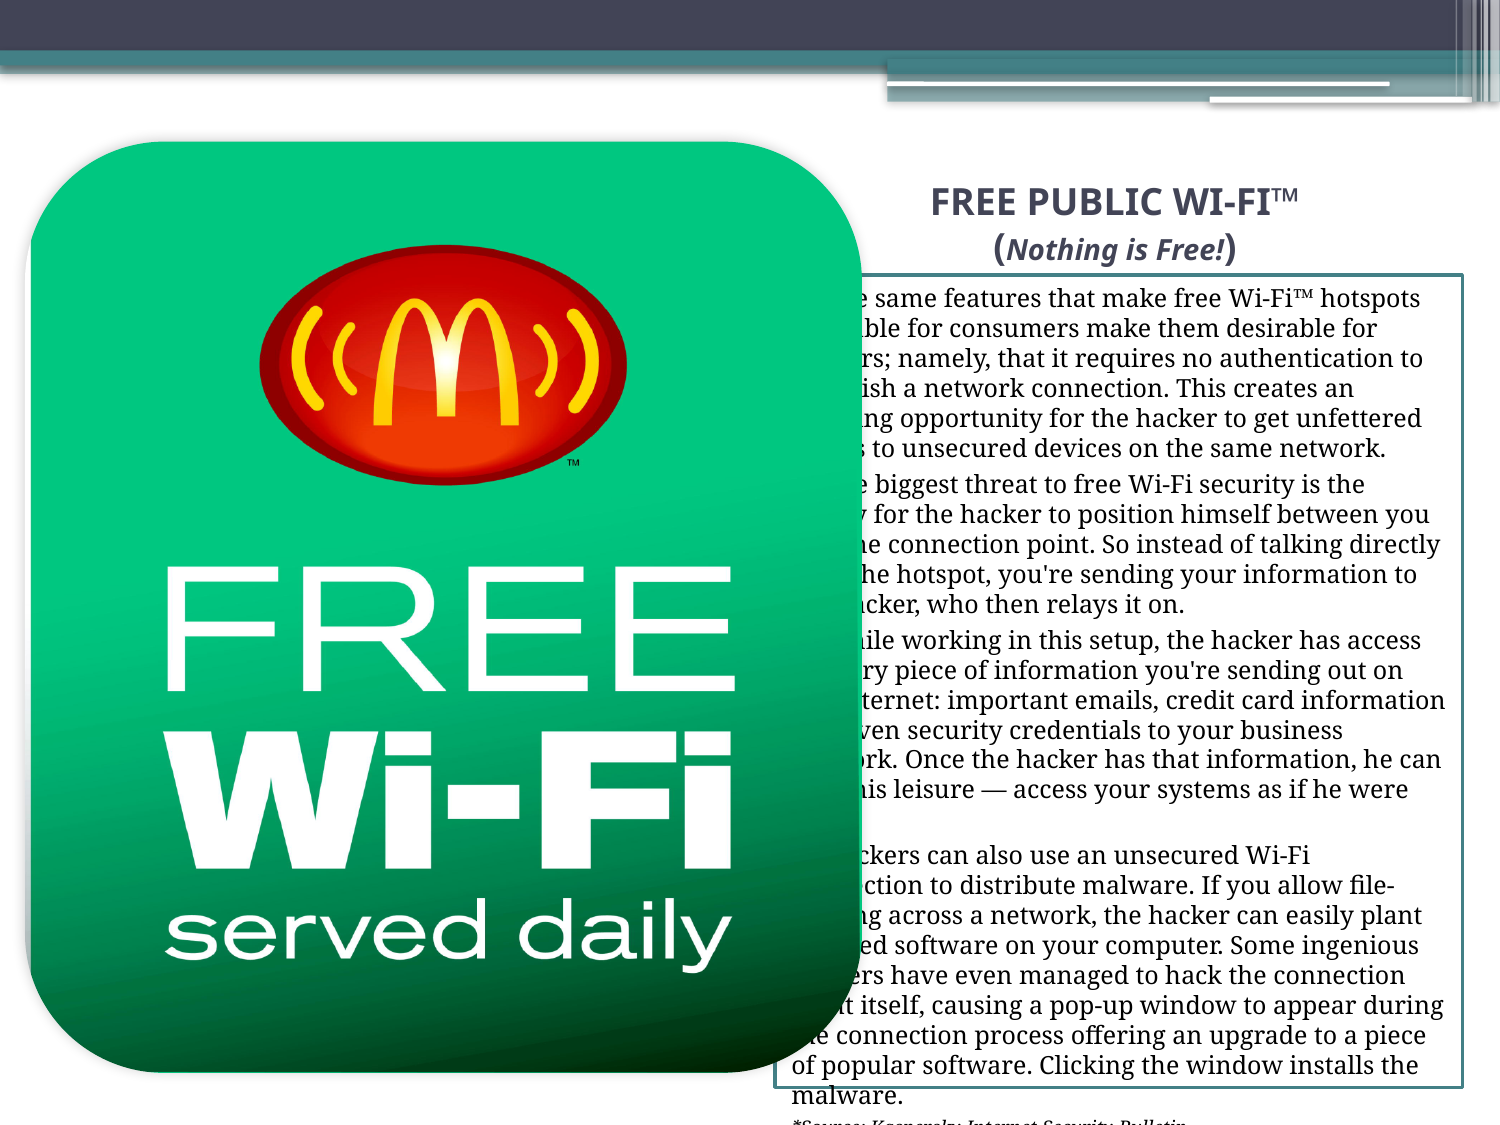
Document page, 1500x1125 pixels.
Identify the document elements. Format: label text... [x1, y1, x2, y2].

list The same features that make free Wi-Fi™ hotspots desirable for consumers make them desirable for hackers; namely, that it requires no authentication to establish a network connection. This creates an amazing opportunity for the hacker to get unfettered access to unsecured devices on the same network. The biggest threat to free Wi-Fi security is the ability for the hacker to position himself between you and the connection point. So instead of talking directly with the hotspot, you're sending your information to the hacker, who then relays it on. While working in this setup, the hacker has access to every piece of information you're sending out on the Internet: important emails, credit card information and even security credentials to your business network. Once the hacker has that information, he can — at his leisure — access your systems as if he were you. Hackers can also use an unsecured Wi-Fi connection to distribute malware. If you allow file-sharing across a network, the hacker can easily plant infected software on your computer. Some ingenious hackers have even managed to hack the connection point itself, causing a pop-up window to appear during the connection process offering an upgrade to a piece of popular software. Clicking the window installs the malware. *Source: Kaspersky Internet Security Bulletin [773, 273, 1464, 1089]
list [24, 141, 863, 1074]
title FREE PUBLIC WI-FI™ (Nothing is Free!) [837, 130, 1393, 273]
